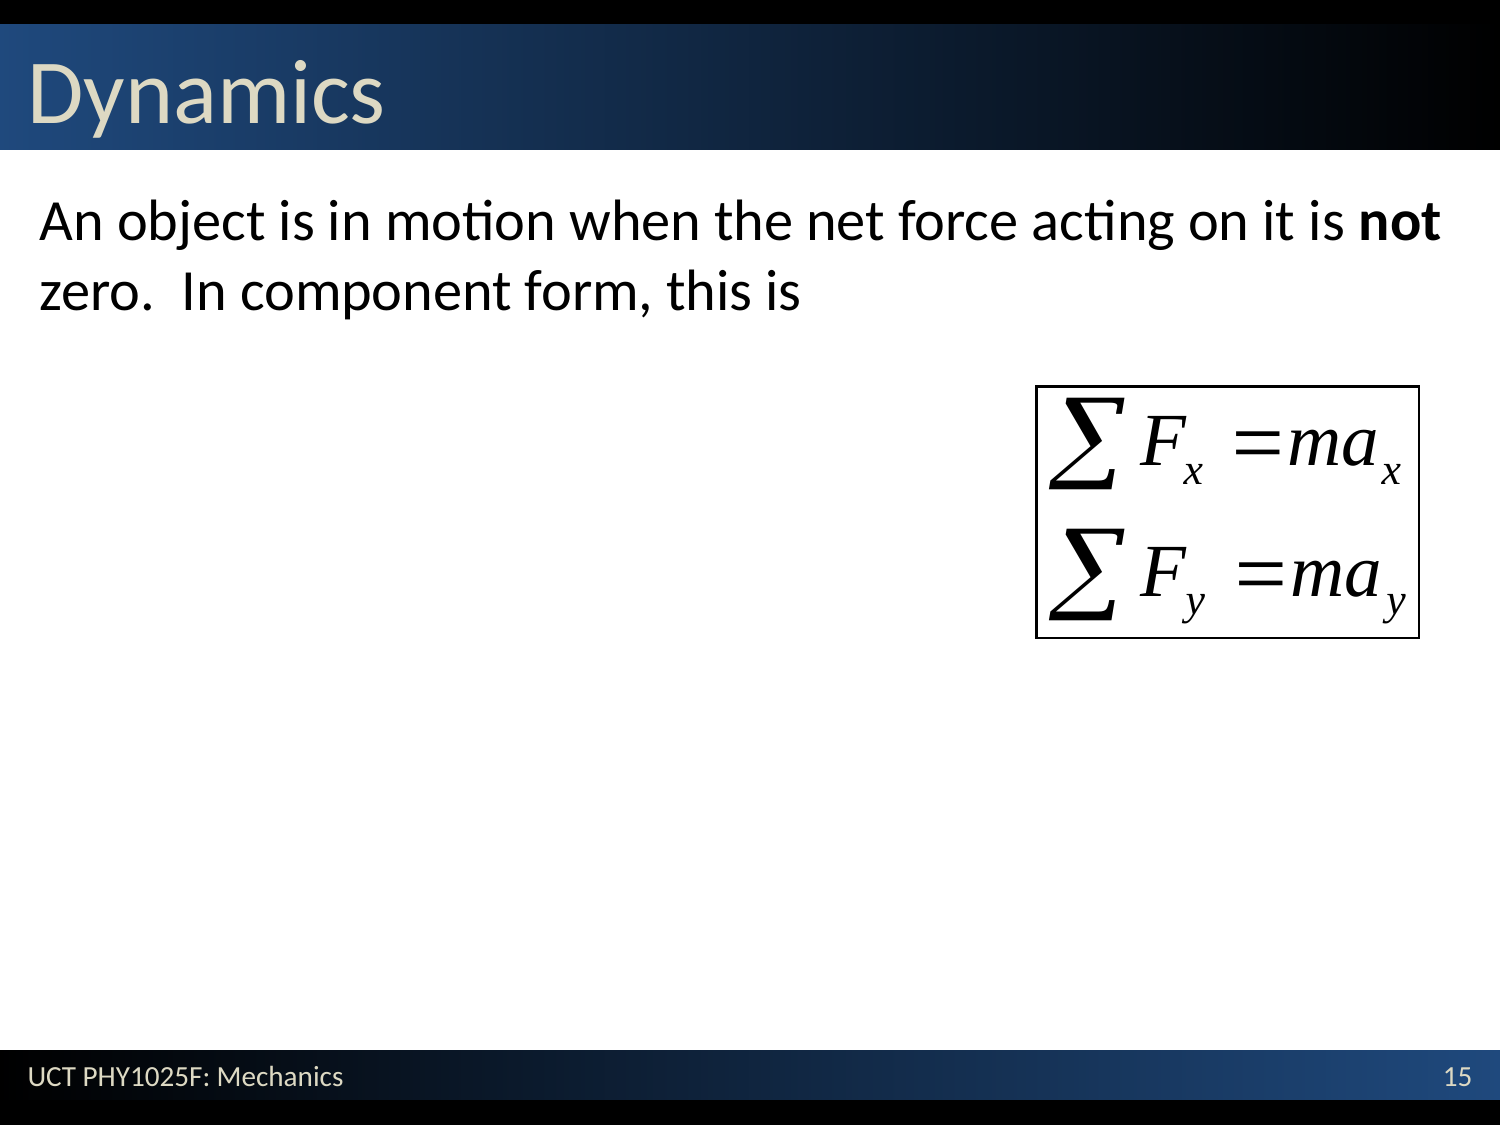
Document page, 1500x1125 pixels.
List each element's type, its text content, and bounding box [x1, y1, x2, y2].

list An object is in motion when the net force acting on it is not zero. In component form, this is [24, 174, 1475, 1025]
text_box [1039, 389, 1417, 636]
title Dynamics [12, 24, 1488, 150]
